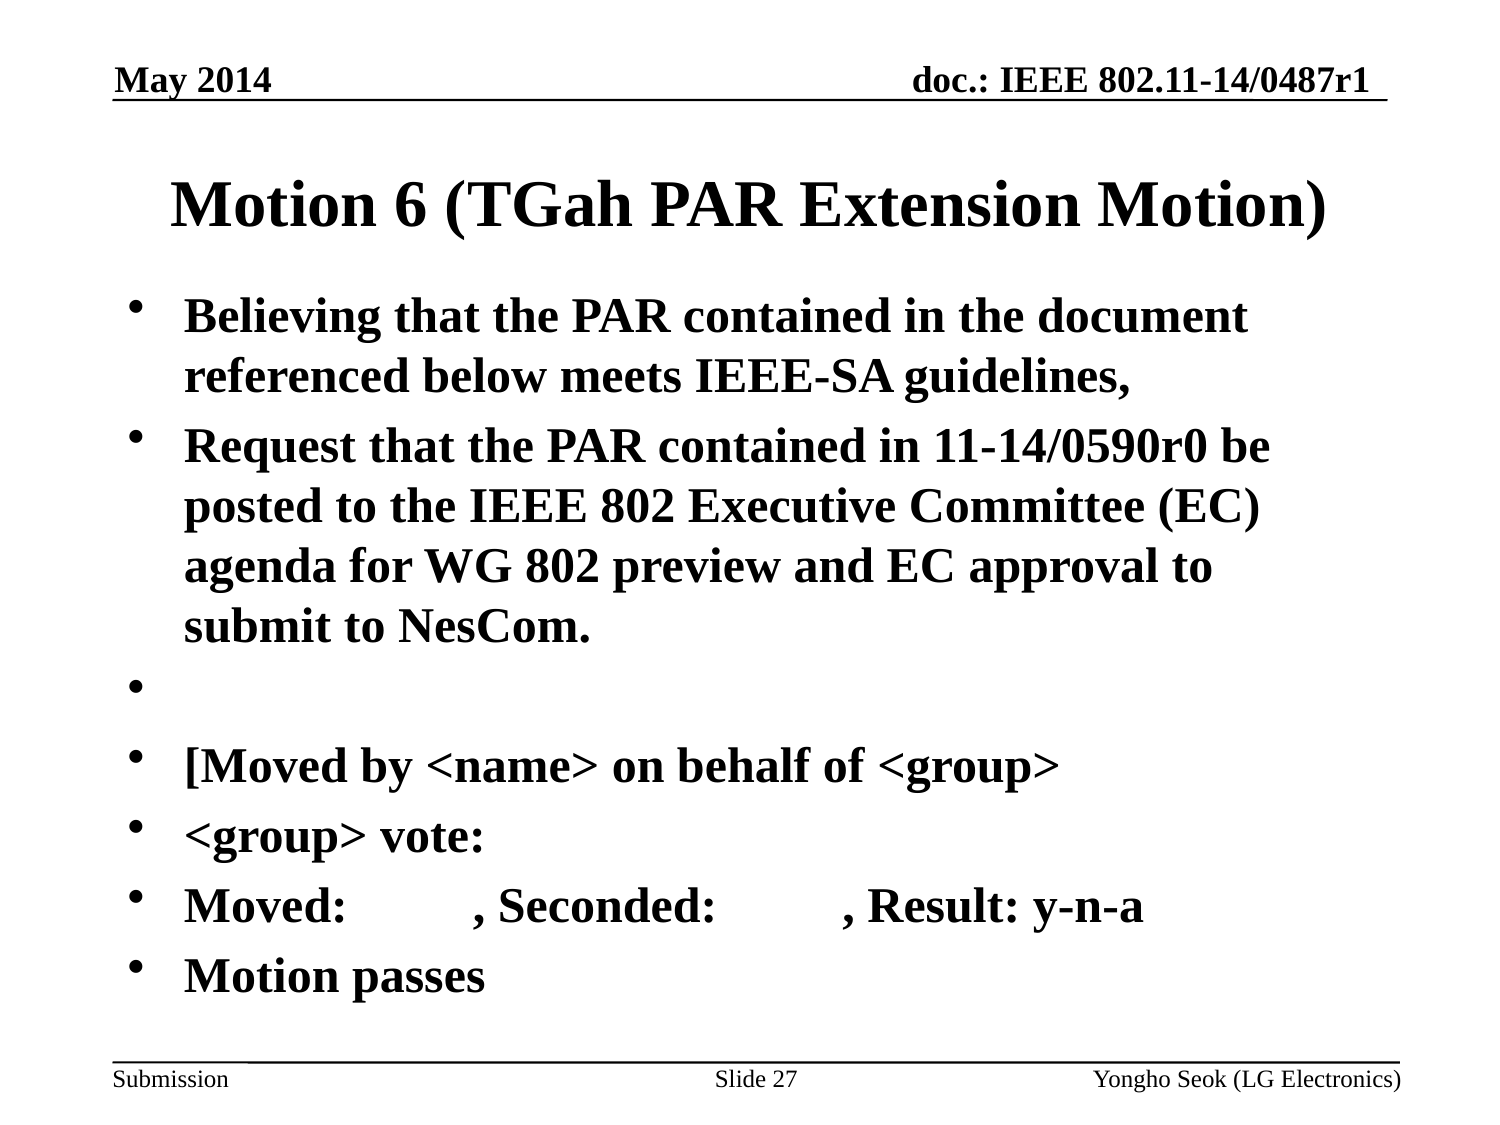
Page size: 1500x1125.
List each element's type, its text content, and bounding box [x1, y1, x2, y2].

footer Yongho Seok (LG Electronics) [1088, 1061, 1402, 1093]
title Motion 6 (TGah PAR Extension Motion) [112, 112, 1388, 288]
slide_number Slide 27 [712, 1061, 800, 1093]
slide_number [114, 54, 274, 101]
list Believing that the PAR contained in the document referenced below meets IEEE-SA guidelines, Request that the PAR contained in 11-14/0590r0 be posted to the IEEE 802 Executive Committee (EC) agenda for WG 802 preview and EC approval to submit to NesCom. [Moved by <name> on behalf of <group> <group> vote: Moved: , Seconded: , Result: y-n-a Motion passes [112, 288, 1388, 951]
